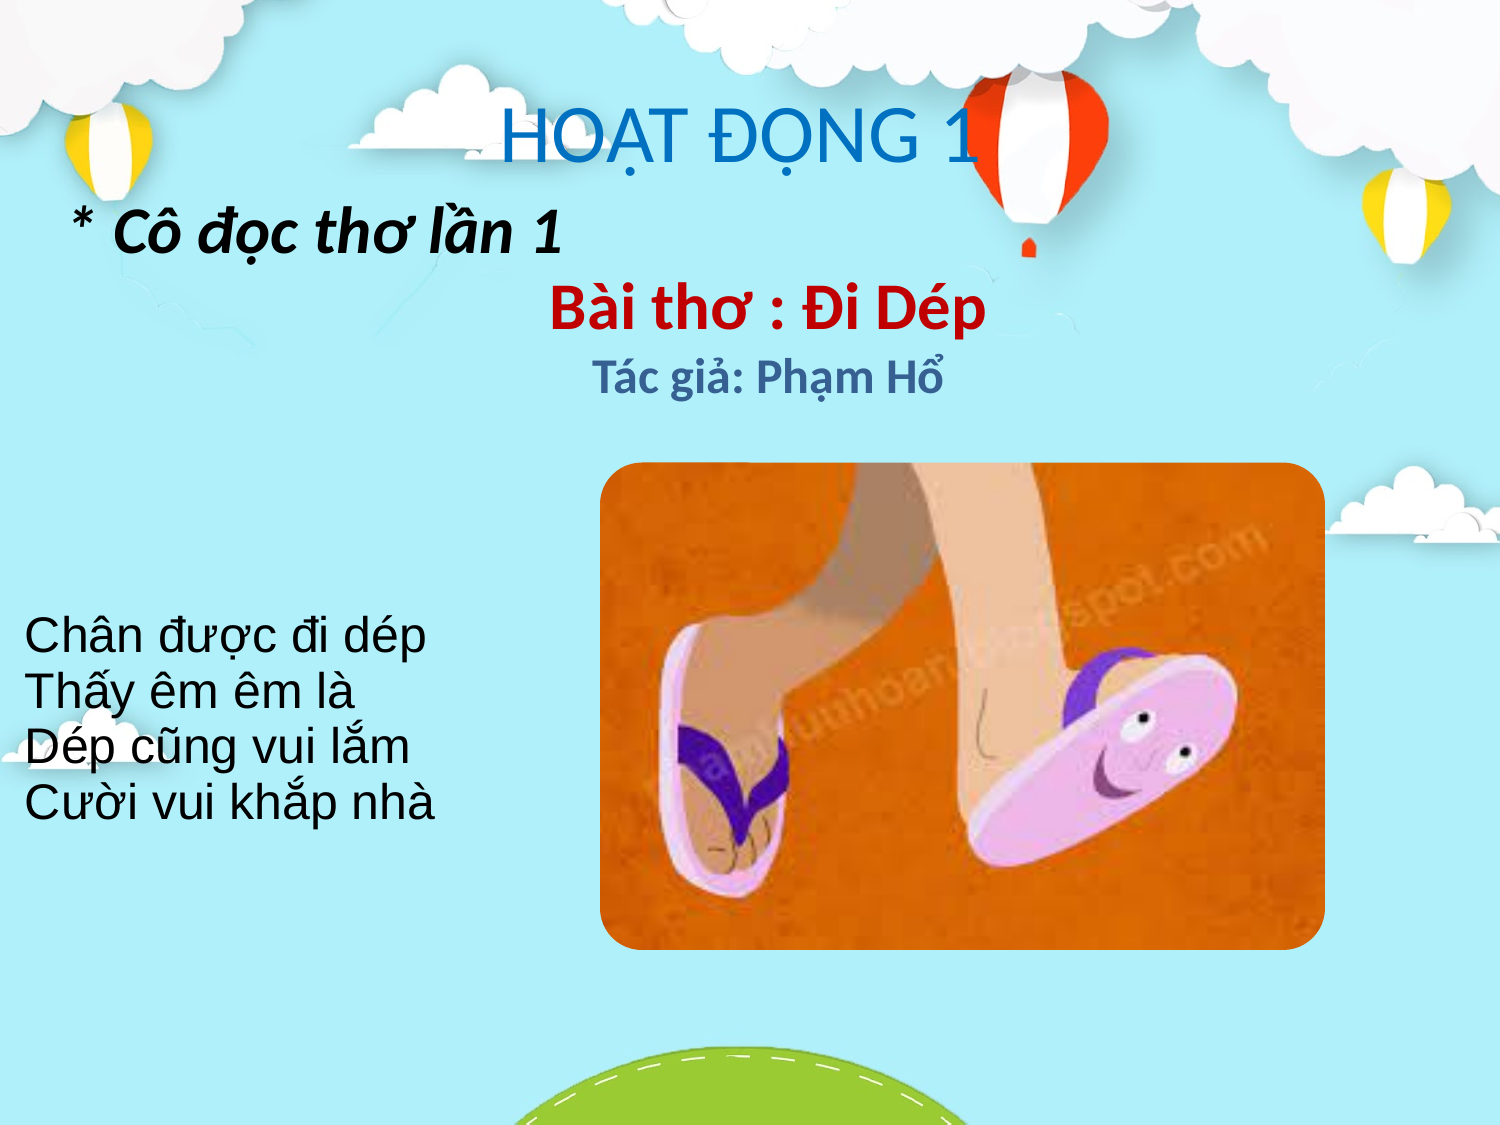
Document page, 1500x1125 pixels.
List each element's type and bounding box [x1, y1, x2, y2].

picture [0, 0, 1500, 1125]
list [599, 462, 1326, 951]
